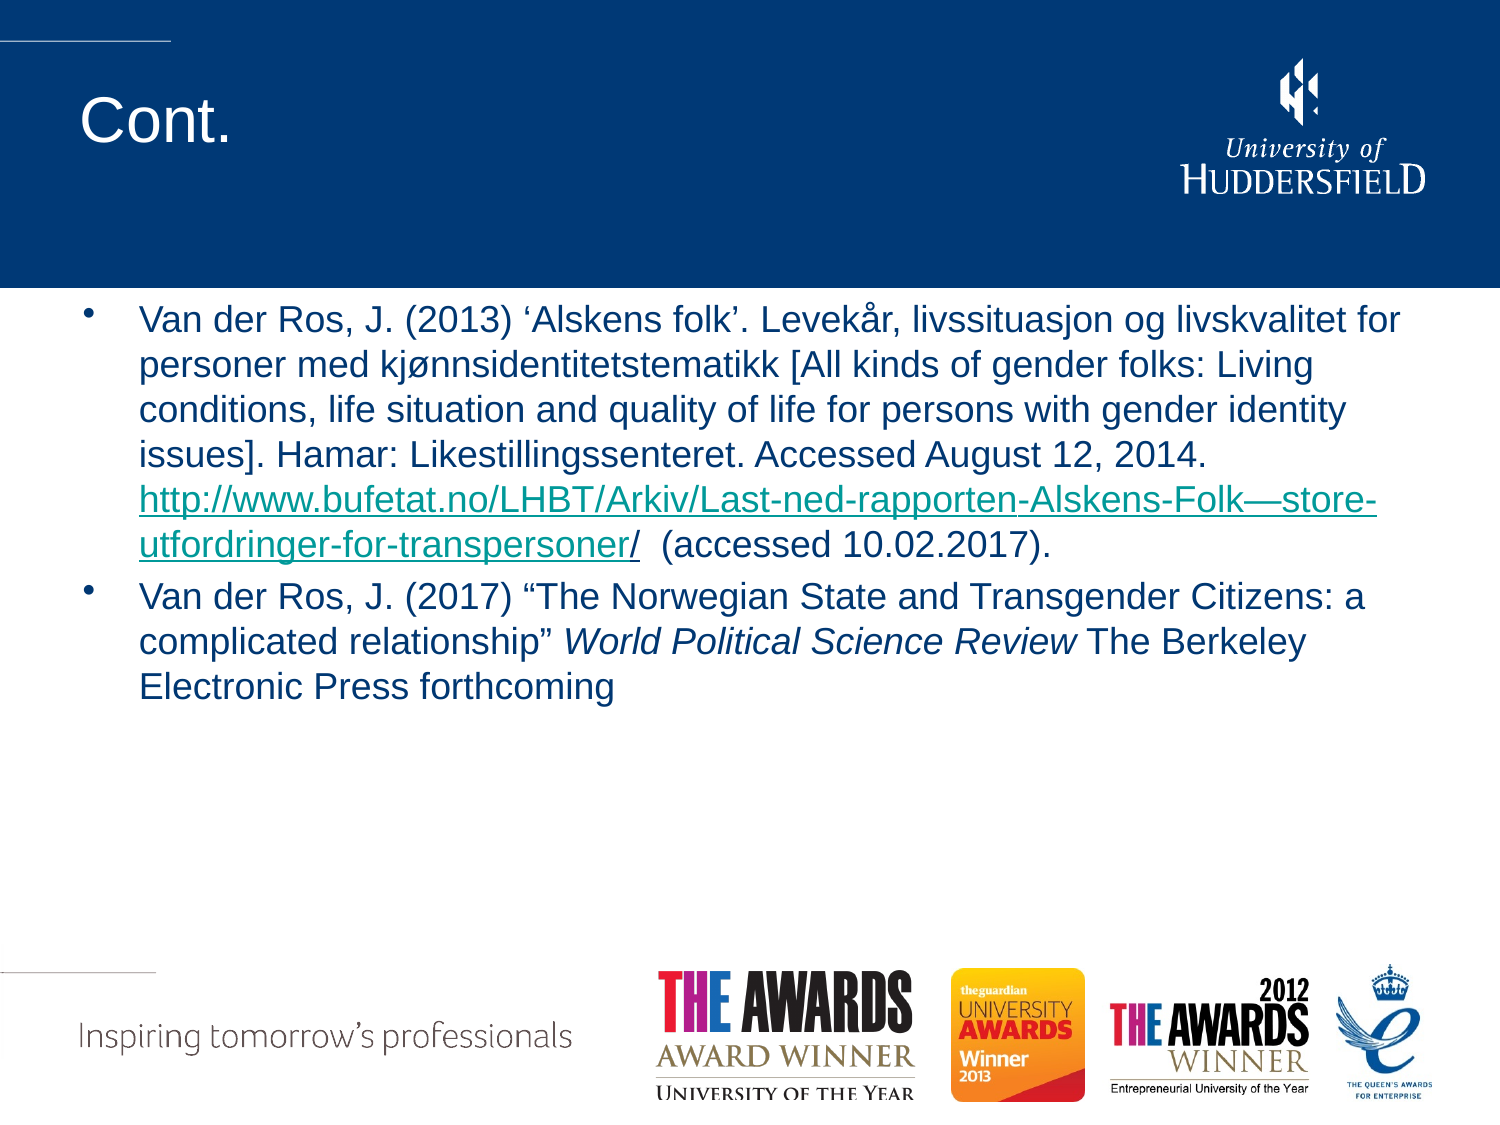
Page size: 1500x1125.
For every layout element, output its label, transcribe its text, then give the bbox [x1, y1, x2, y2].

picture [951, 968, 1085, 1102]
picture [0, 0, 1500, 288]
title Cont. [64, 42, 1415, 191]
picture [1091, 969, 1329, 1101]
list Van der Ros, J. (2013) ‘Alskens folk’. Levekår, livssituasjon og livskvalitet for personer med kjønnsidentitetstematikk [All kinds of gender folks: Living conditions, life situation and quality of life for persons with gender identity issues]. Hamar: Likestillingssenteret. Accessed August 12, 2014. http://www.bufetat.no/LHBT/Arkiv/Last-ned-rapporten-Alskens-Folk—store-utfordringer-for-transpersoner/ (accessed 10.02.2017). Van der Ros, J. (2017) “The Norwegian State and Transgender Citizens: a complicated relationship” World Political Science Review The Berkeley Electronic Press forthcoming [67, 219, 1418, 953]
picture [1336, 964, 1432, 1102]
picture [0, 944, 591, 1059]
